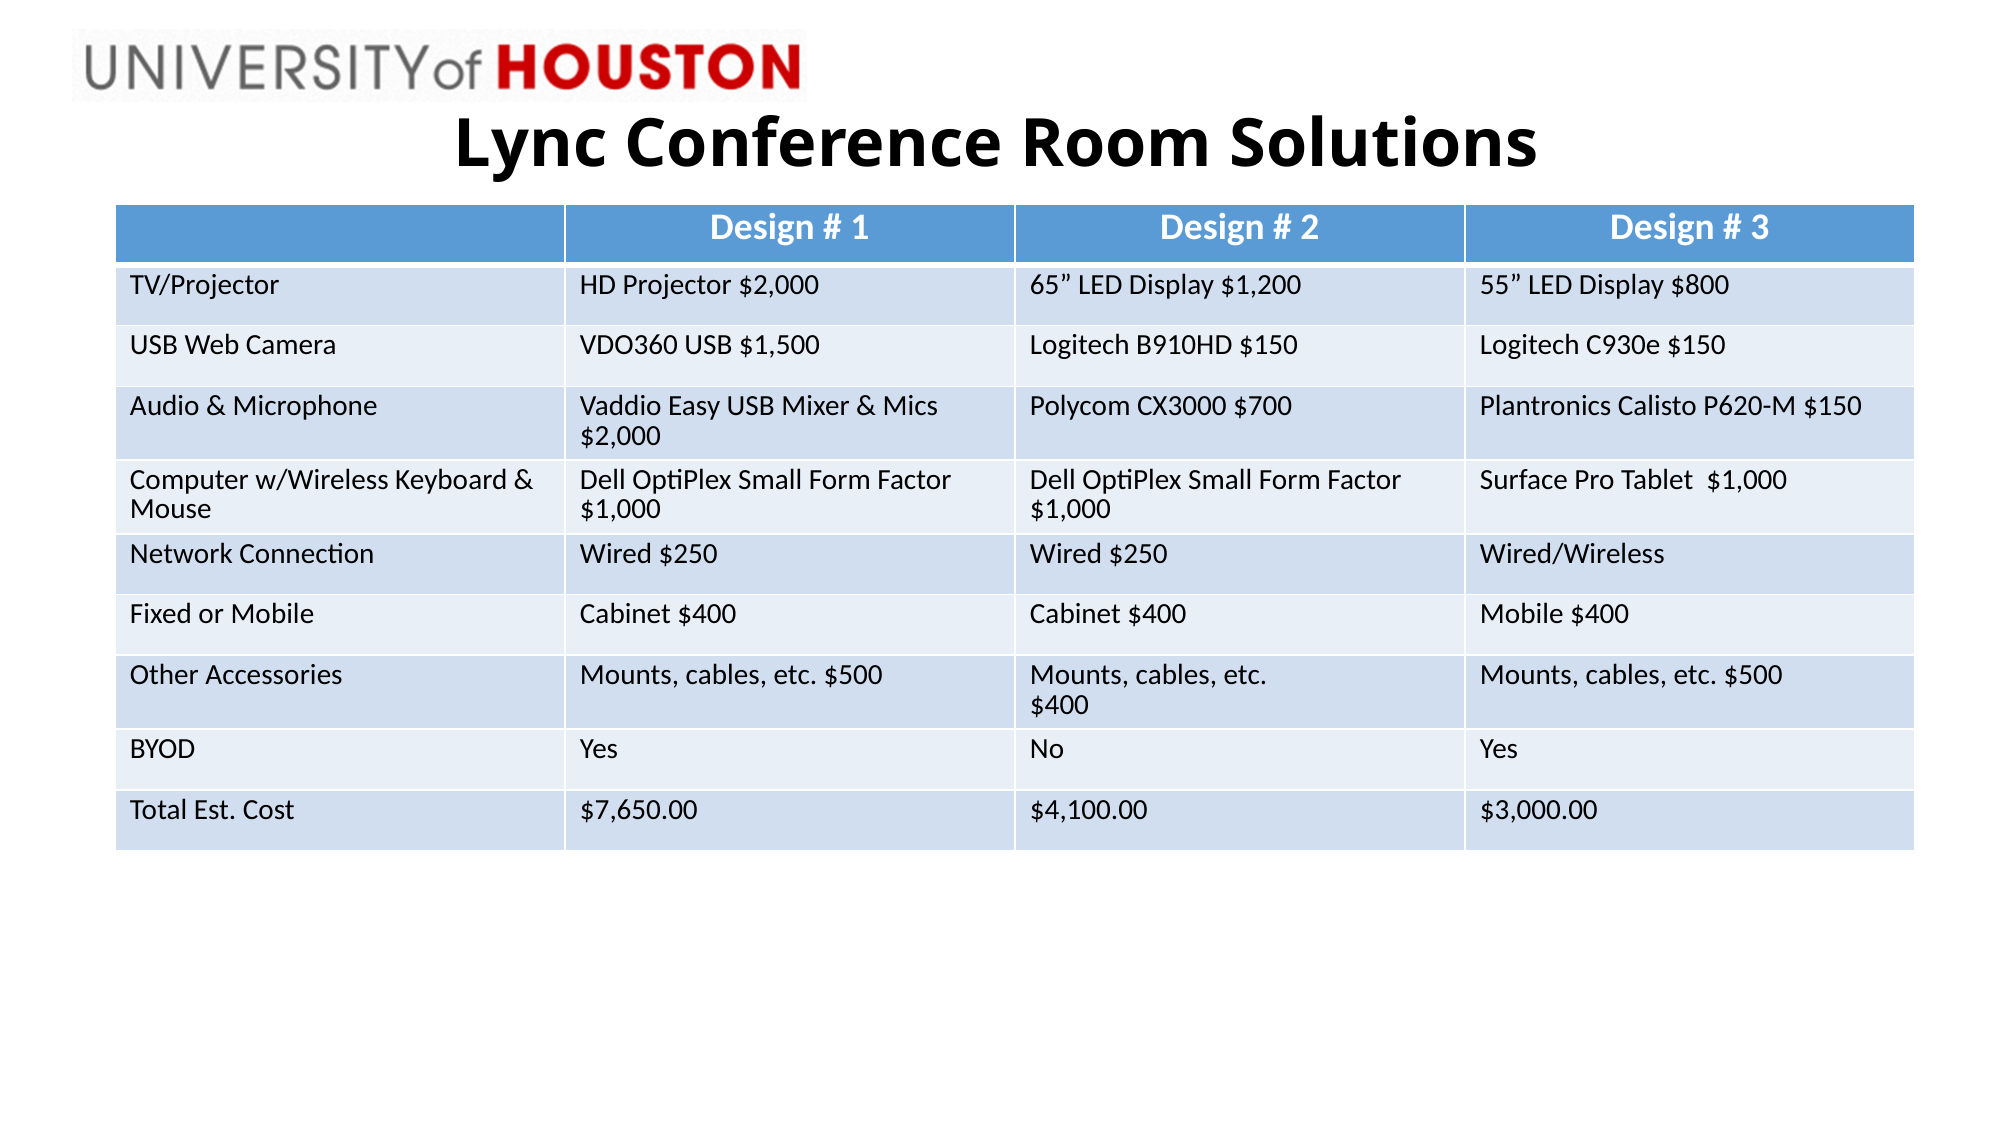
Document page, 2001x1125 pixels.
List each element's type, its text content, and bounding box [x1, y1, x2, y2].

table_cell Vaddio Easy USB Mixer & Mics $2,000 [566, 387, 1014, 459]
table_cell Mounts, cables, etc. $500 [566, 656, 1014, 728]
table_cell 65” LED Display $1,200 [1016, 268, 1464, 325]
table_cell Fixed or Mobile [116, 595, 564, 654]
table_cell $7,650.00 [566, 791, 1014, 850]
table_header [116, 205, 564, 262]
table_cell Surface Pro Tablet $1,000 [1466, 461, 1914, 533]
table_cell Mobile $400 [1466, 595, 1914, 654]
table_cell Computer w/Wireless Keyboard & Mouse [116, 461, 564, 533]
table_cell $3,000.00 [1466, 791, 1914, 850]
table_cell Network Connection [116, 535, 564, 594]
table_cell Total Est. Cost [116, 791, 564, 850]
table_cell TV/Projector [116, 268, 564, 325]
table_cell Mounts, cables, etc. $500 [1466, 656, 1914, 728]
table_cell USB Web Camera [116, 326, 564, 386]
table_cell VDO360 USB $1,500 [566, 326, 1014, 386]
table_cell 55” LED Display $800 [1466, 268, 1914, 325]
table_cell Cabinet $400 [1016, 595, 1464, 654]
table_cell Cabinet $400 [566, 595, 1014, 654]
table_cell Dell OptiPlex Small Form Factor $1,000 [566, 461, 1014, 533]
table_cell Logitech C930e $150 [1466, 326, 1914, 386]
table_header Design # 2 [1016, 205, 1464, 262]
table_header Design # 3 [1466, 205, 1914, 262]
text_box Lync Conference Room Solutions [289, 84, 1703, 196]
table_cell Yes [1466, 730, 1914, 789]
table_cell Audio & Microphone [116, 387, 564, 459]
table_header Design # 1 [566, 205, 1014, 262]
table_cell HD Projector $2,000 [566, 268, 1014, 325]
table_cell $4,100.00 [1016, 791, 1464, 850]
picture [72, 29, 807, 102]
table_cell Wired/Wireless [1466, 535, 1914, 594]
table_cell BYOD [116, 730, 564, 789]
table_cell Yes [566, 730, 1014, 789]
table_cell Plantronics Calisto P620-M $150 [1466, 387, 1914, 459]
table_cell Mounts, cables, etc. $400 [1016, 656, 1464, 728]
table_cell Wired $250 [1016, 535, 1464, 594]
table_cell Other Accessories [116, 656, 564, 728]
table_cell No [1016, 730, 1464, 789]
table_cell Polycom CX3000 $700 [1016, 387, 1464, 459]
table_cell Logitech B910HD $150 [1016, 326, 1464, 386]
table_cell Wired $250 [566, 535, 1014, 594]
table_cell Dell OptiPlex Small Form Factor $1,000 [1016, 461, 1464, 533]
